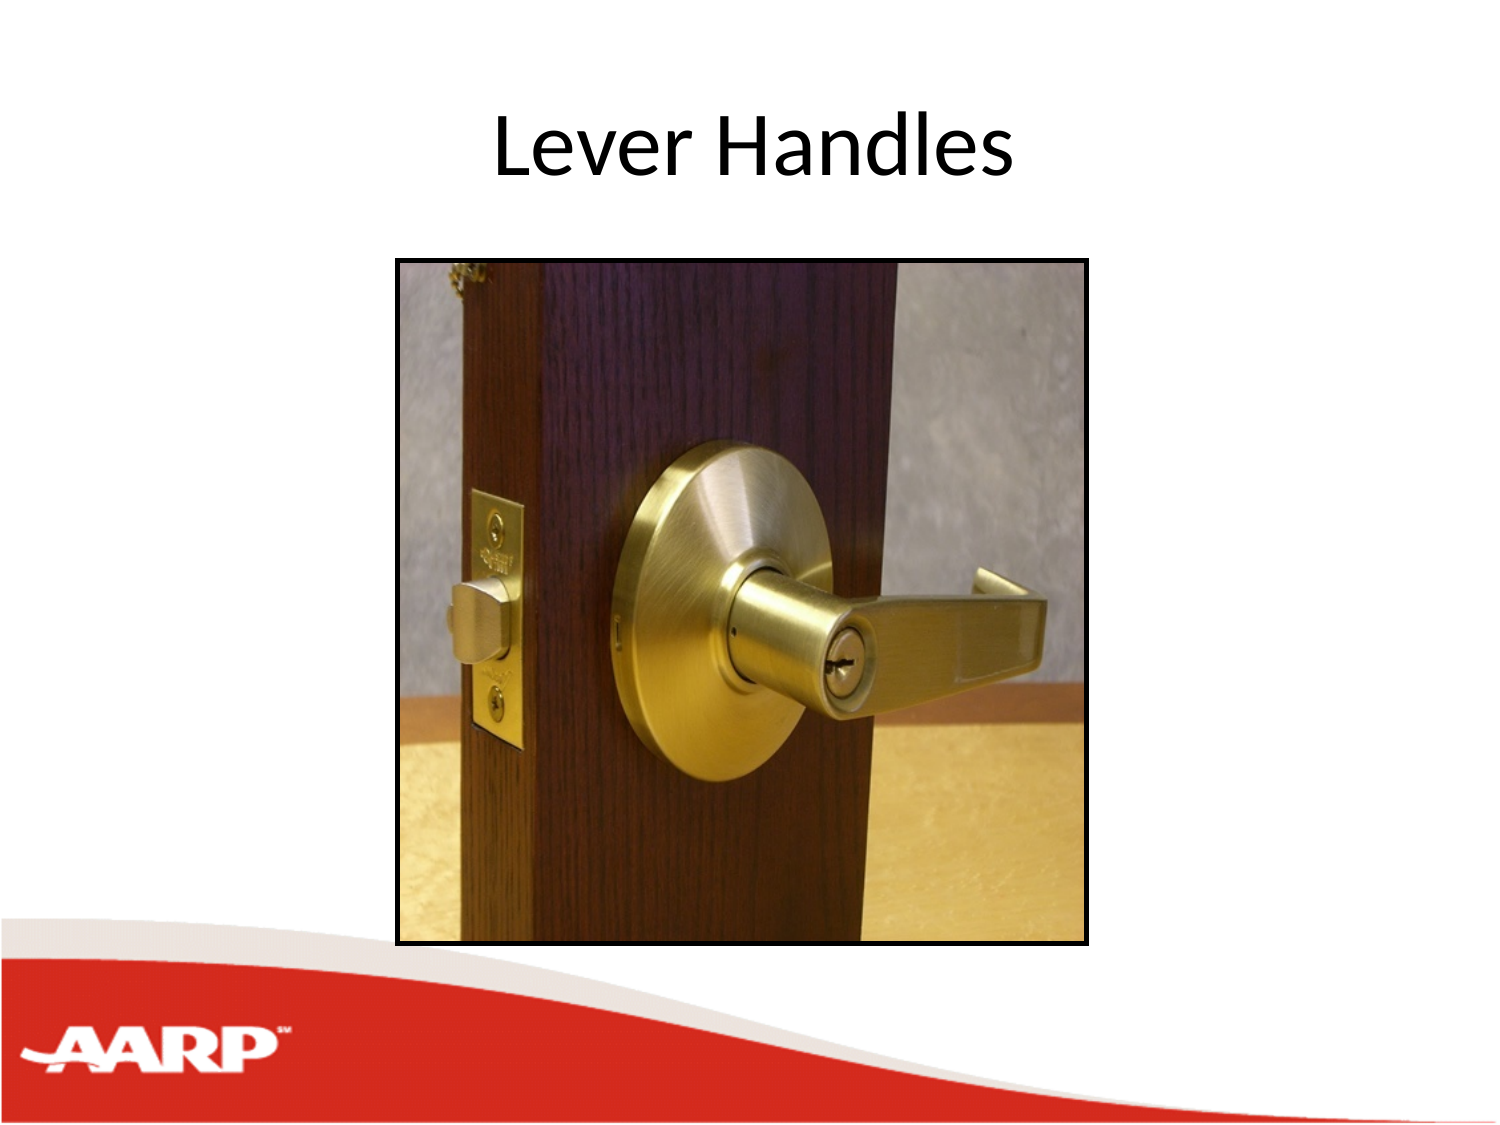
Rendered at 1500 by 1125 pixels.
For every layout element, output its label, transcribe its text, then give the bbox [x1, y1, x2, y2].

title Lever Handles [74, 34, 1426, 244]
picture [399, 262, 1085, 942]
picture [0, 917, 1500, 1125]
